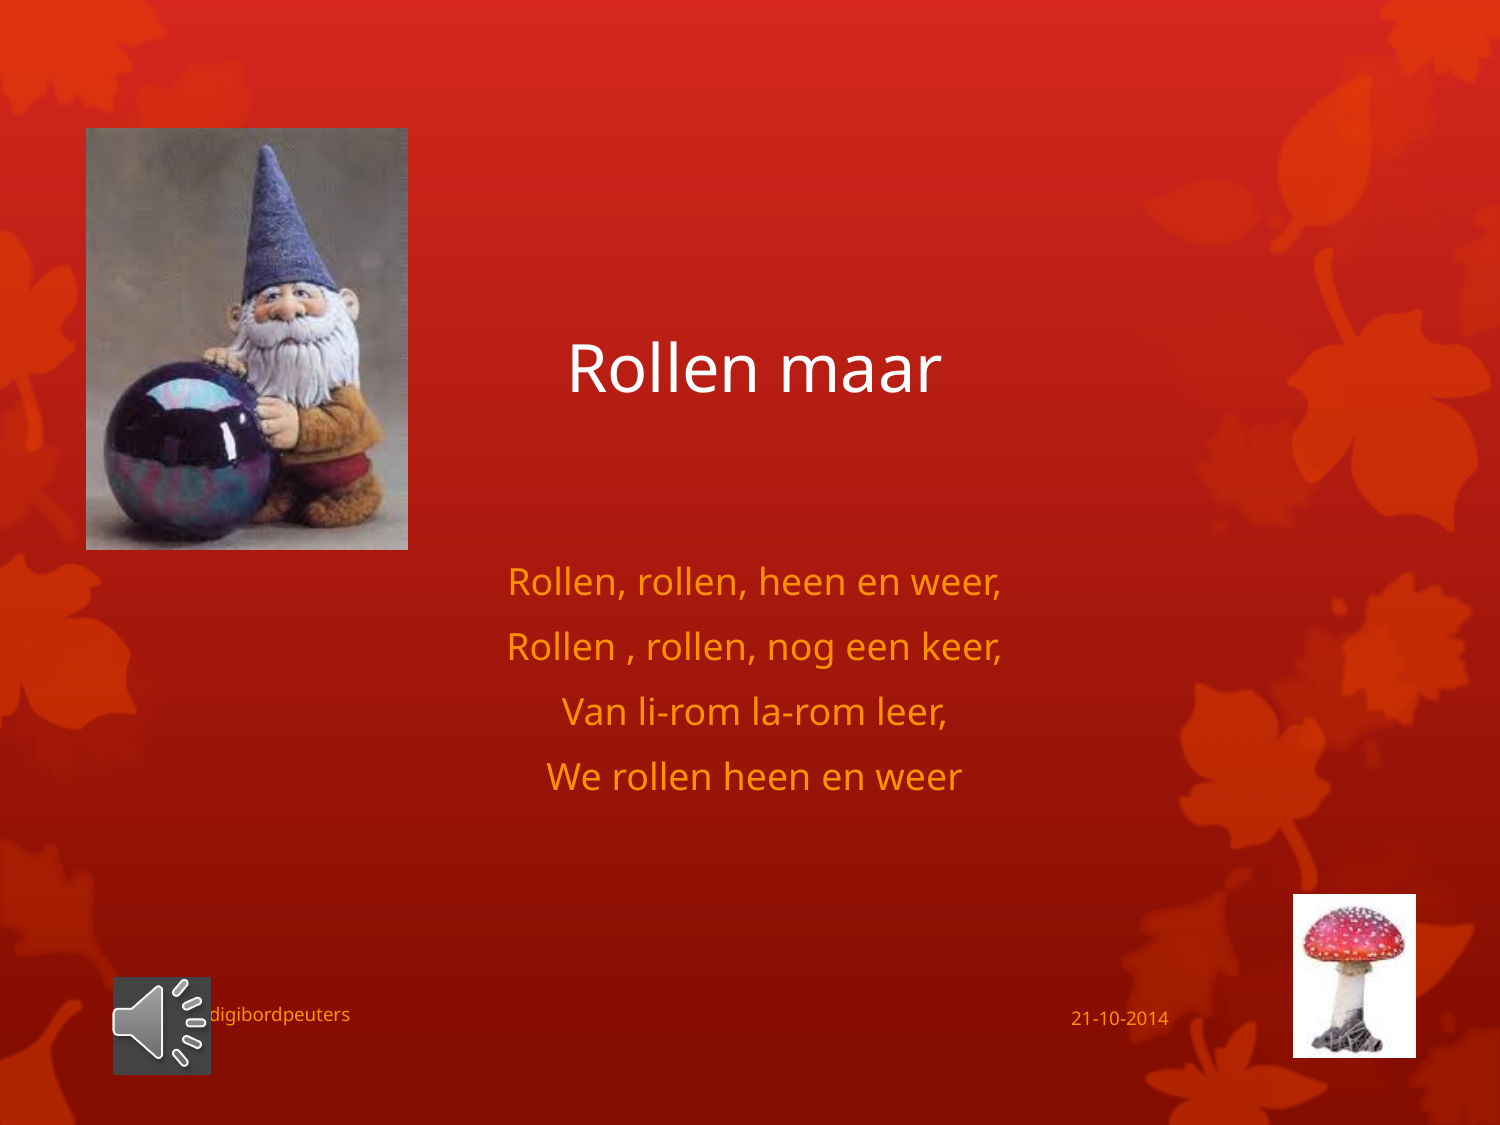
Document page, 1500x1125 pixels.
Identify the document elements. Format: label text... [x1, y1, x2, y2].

list Rollen, rollen, heen en weer, Rollen , rollen, nog een keer, Van li-rom la-rom leer, We rollen heen en weer [171, 550, 1339, 866]
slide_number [1056, 976, 1286, 1037]
picture [111, 975, 213, 1077]
title Rollen maar [414, 172, 1339, 414]
picture [86, 128, 408, 550]
footer digibordpeuters [216, 976, 1056, 1037]
picture [1292, 894, 1416, 1058]
